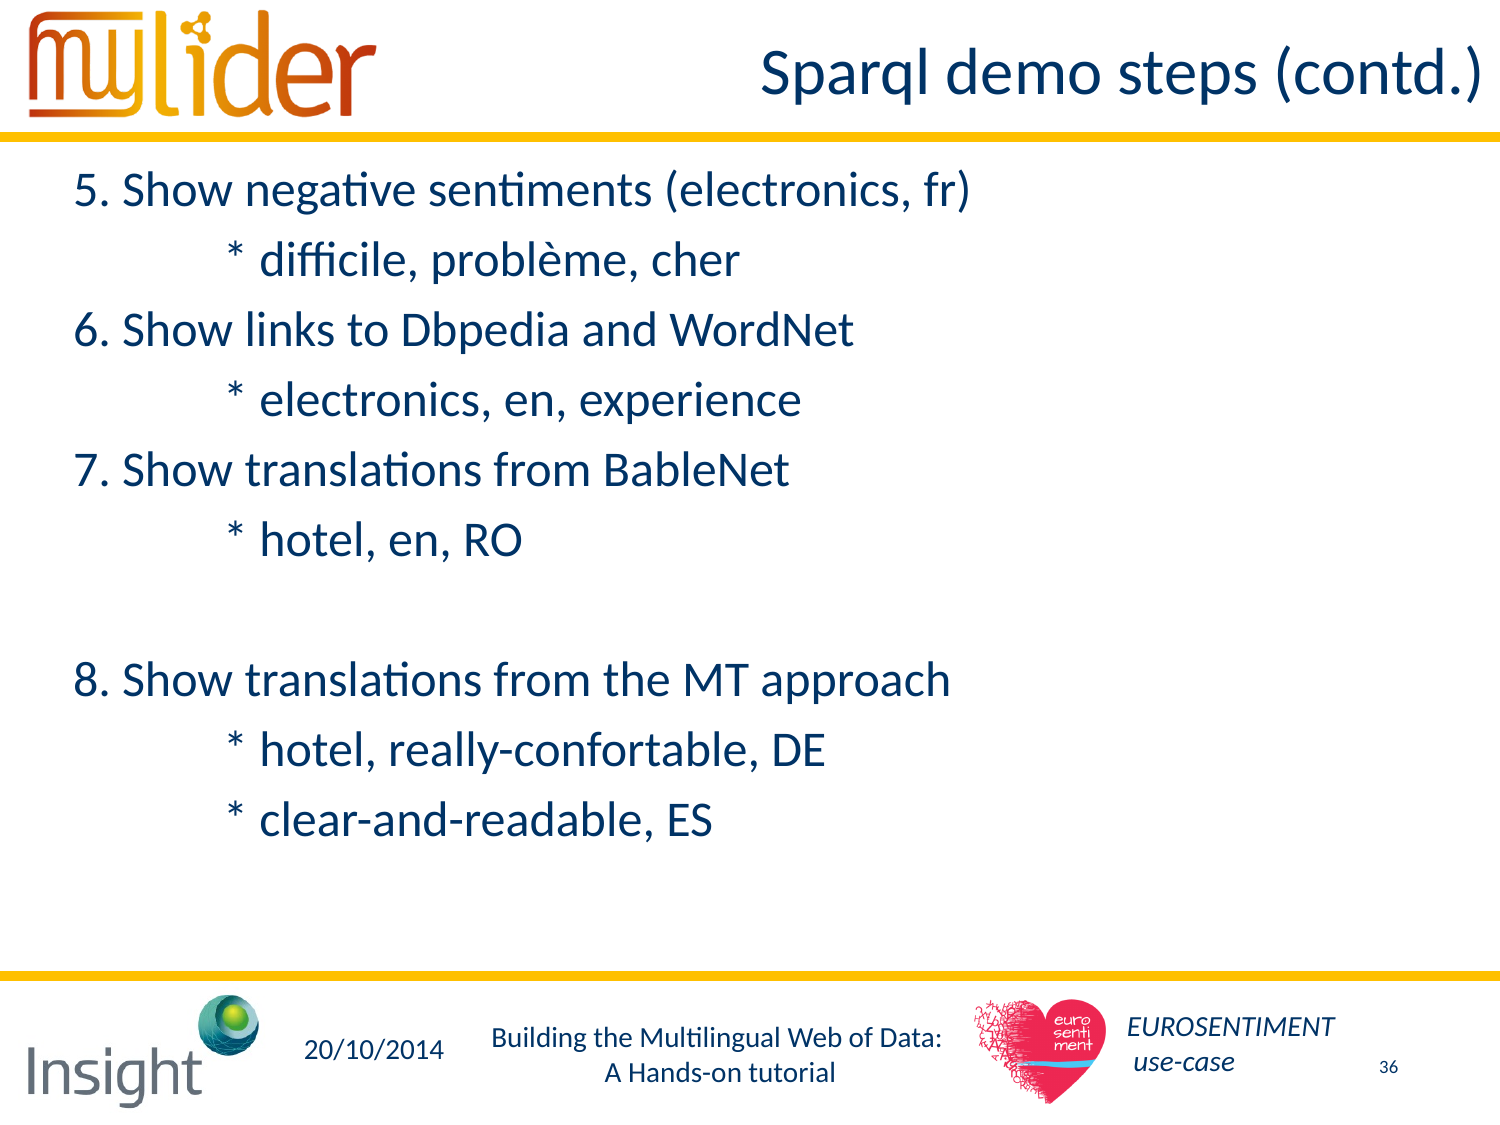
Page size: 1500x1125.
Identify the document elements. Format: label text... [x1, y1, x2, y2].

list 5. Show negative sentiments (electronics, fr) * difficile, problème, cher 6. Show links to Dbpedia and WordNet * electronics, en, experience 7. Show translations from BableNet * hotel, en, RO 8. Show translations from the MT approach * hotel, really-confortable, DE * clear-and-readable, ES [57, 148, 1483, 988]
picture [974, 999, 1106, 1104]
title Sparql demo steps (contd.) [393, 9, 1500, 126]
picture [17, 0, 386, 138]
picture [5, 983, 281, 1121]
